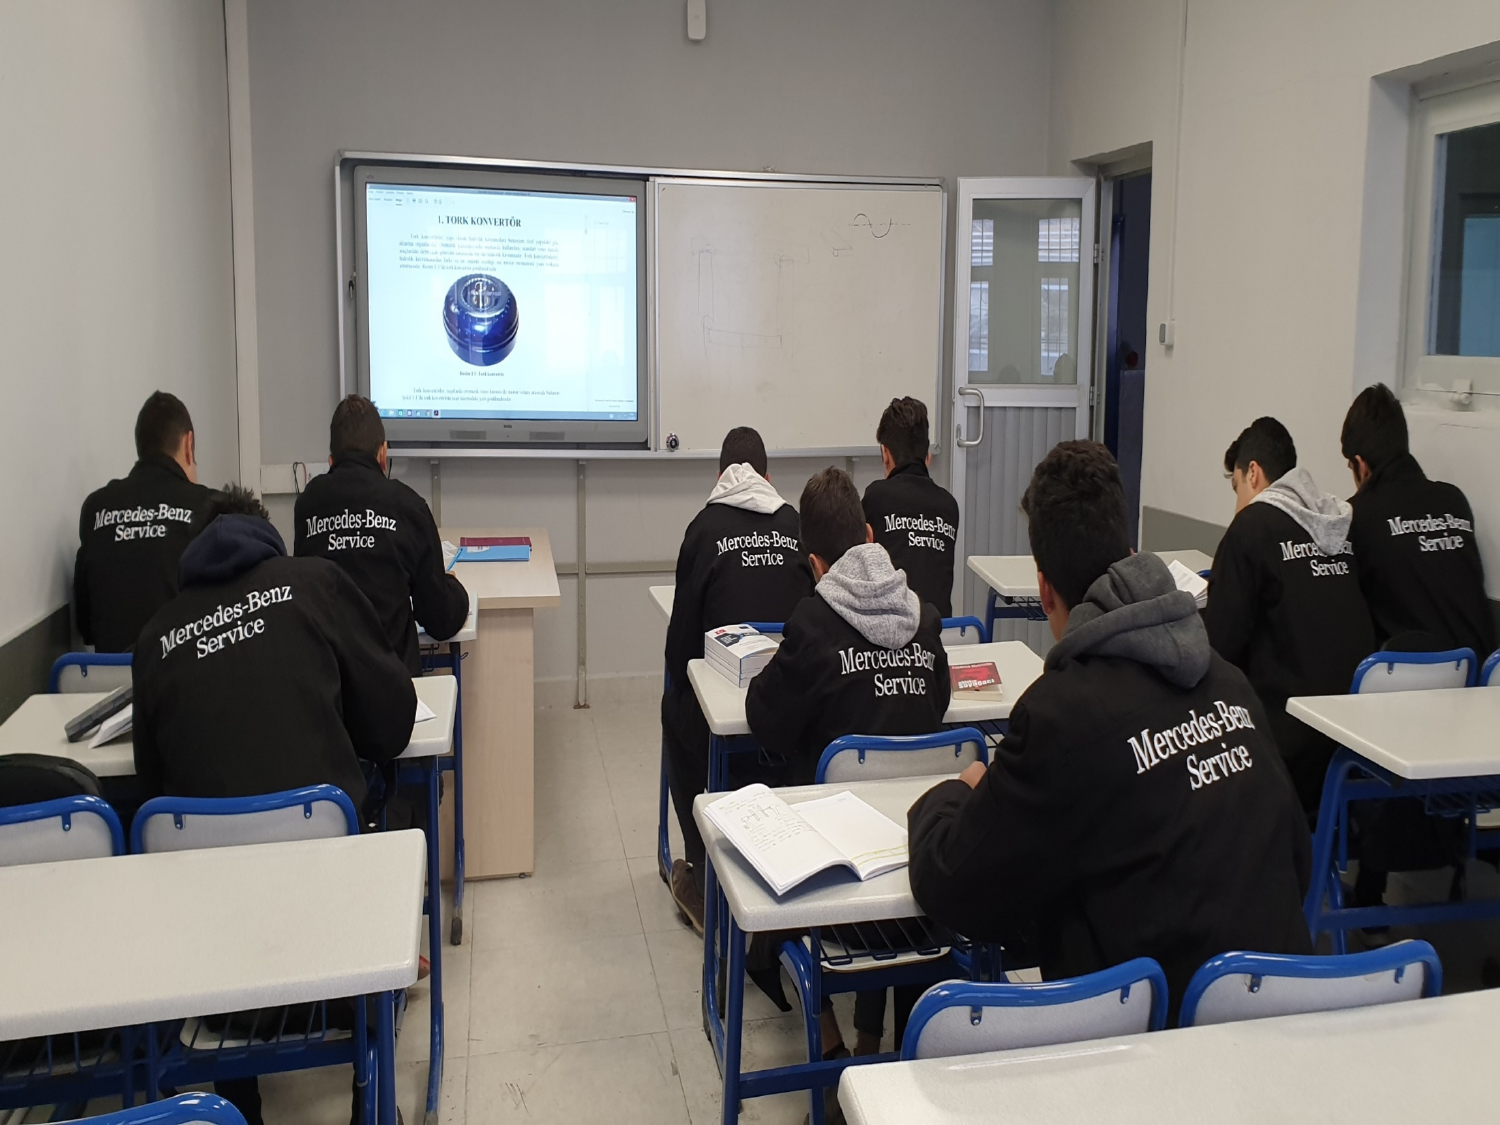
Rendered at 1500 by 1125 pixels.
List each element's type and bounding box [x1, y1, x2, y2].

list [0, 0, 1500, 1125]
